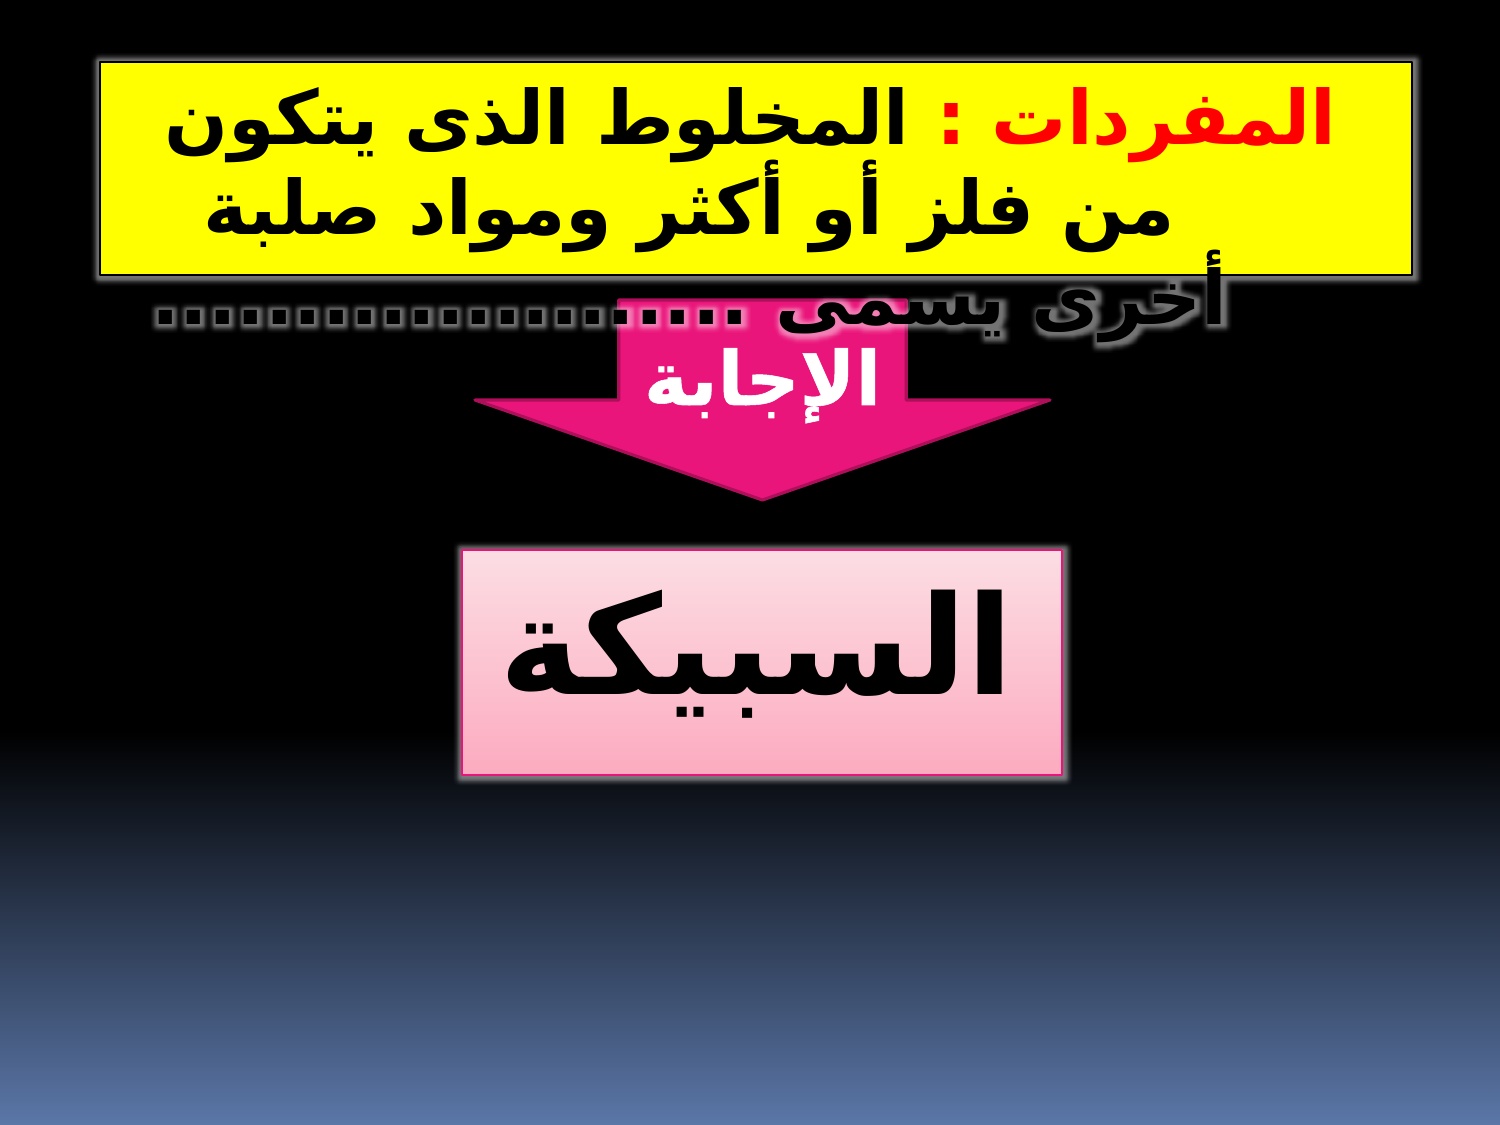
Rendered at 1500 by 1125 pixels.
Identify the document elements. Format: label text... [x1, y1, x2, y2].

text_box السبيكة [461, 549, 1063, 776]
text_box المفردات : المخلوط الذى يتكون من فلز أو أكثر ومواد صلبة أخرى يسمى ..................... [99, 61, 1413, 276]
text_box الإجابة [473, 298, 1052, 502]
